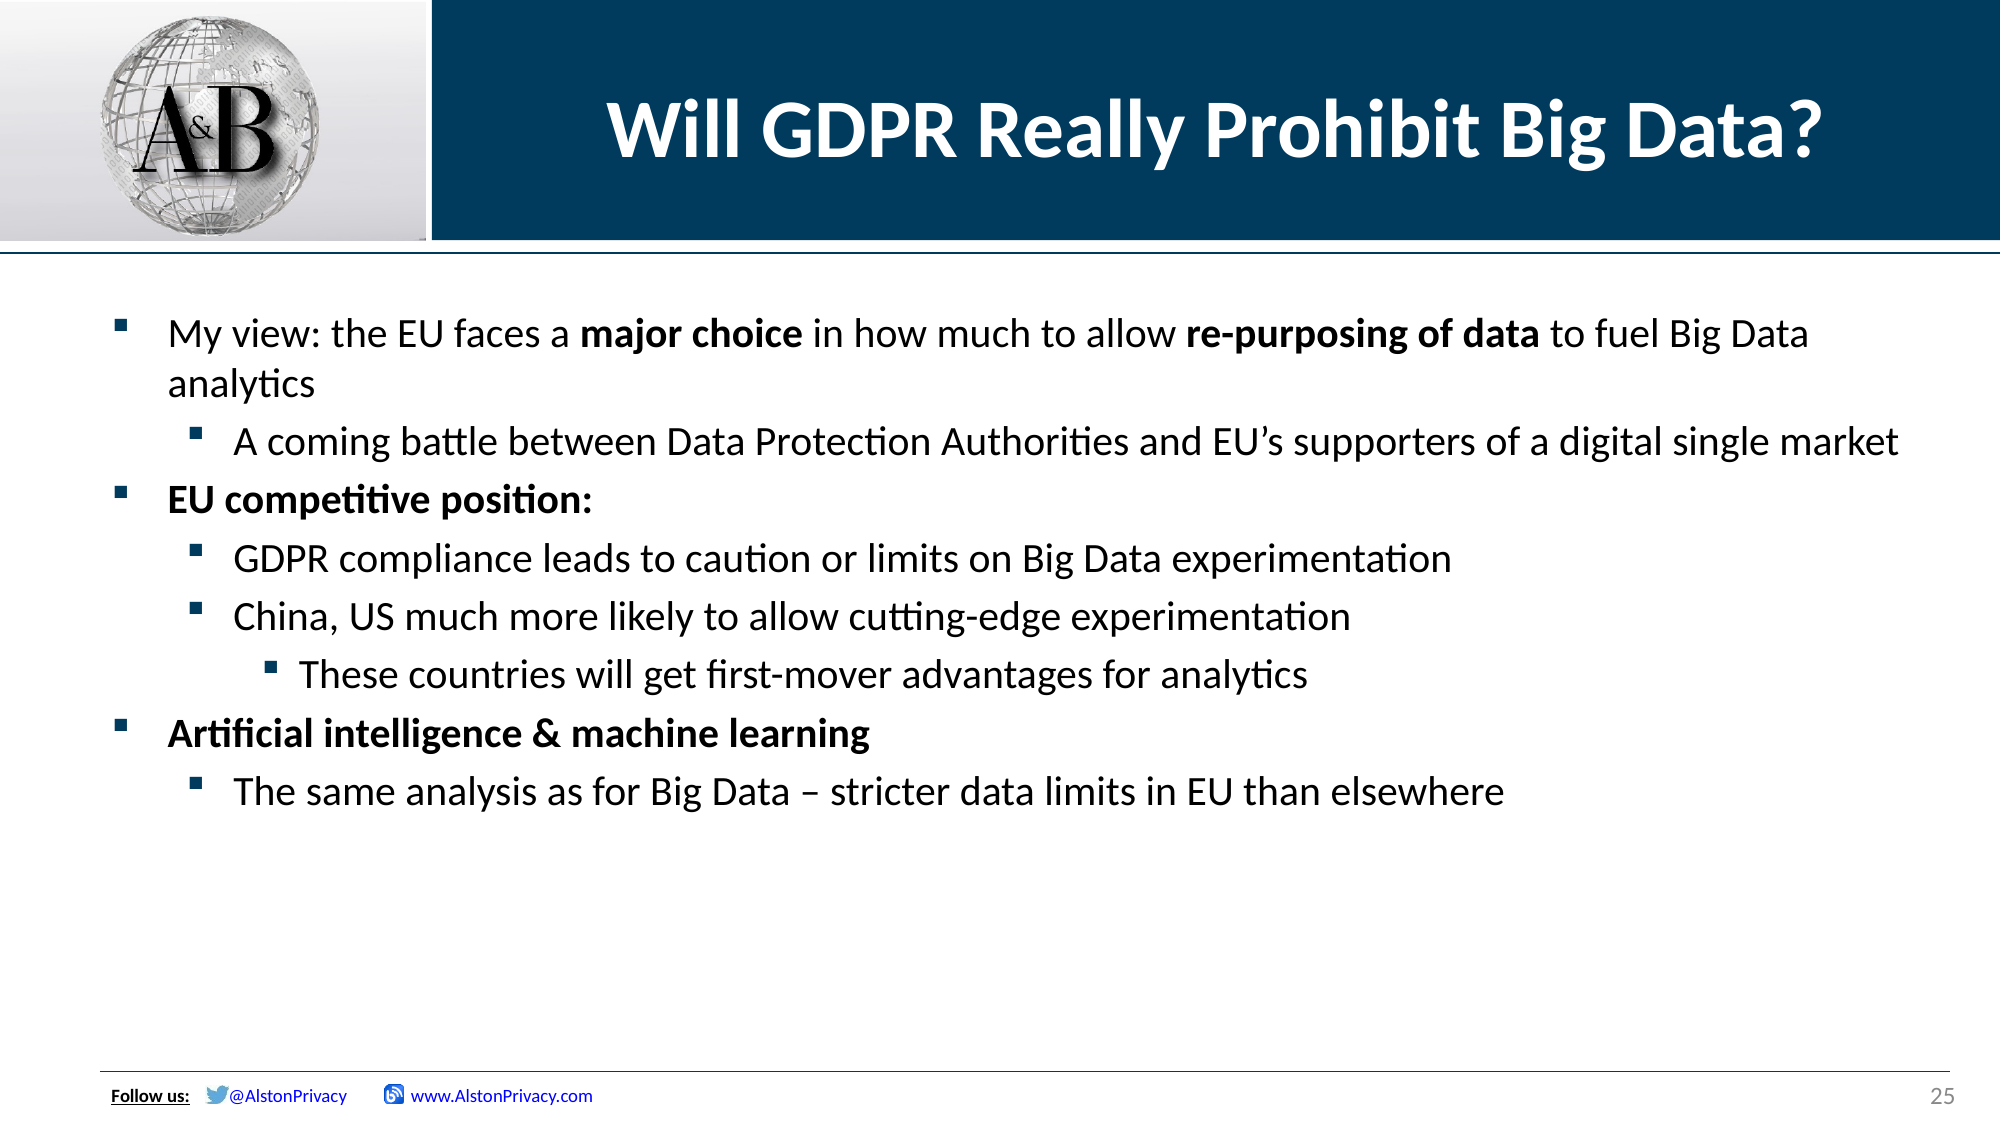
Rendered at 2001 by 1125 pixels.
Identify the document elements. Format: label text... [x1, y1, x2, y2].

picture [0, 0, 426, 241]
picture [205, 1085, 229, 1104]
list My view: the EU faces a major choice in how much to allow re-purposing of data to fuel Big Data analytics A coming battle between Data Protection Authorities and EU’s supporters of a digital single market EU competitive position: GDPR compliance leads to caution or limits on Big Data experimentation China, US much more likely to allow cutting-edge experimentation These countries will get first-mover advantages for analytics Artificial intelligence & machine learning The same analysis as for Big Data – stricter data limits in EU than elsewhere [96, 297, 1930, 1041]
picture [384, 1084, 404, 1104]
title Will GDPR Really Prohibit Big Data? [432, 17, 2000, 231]
